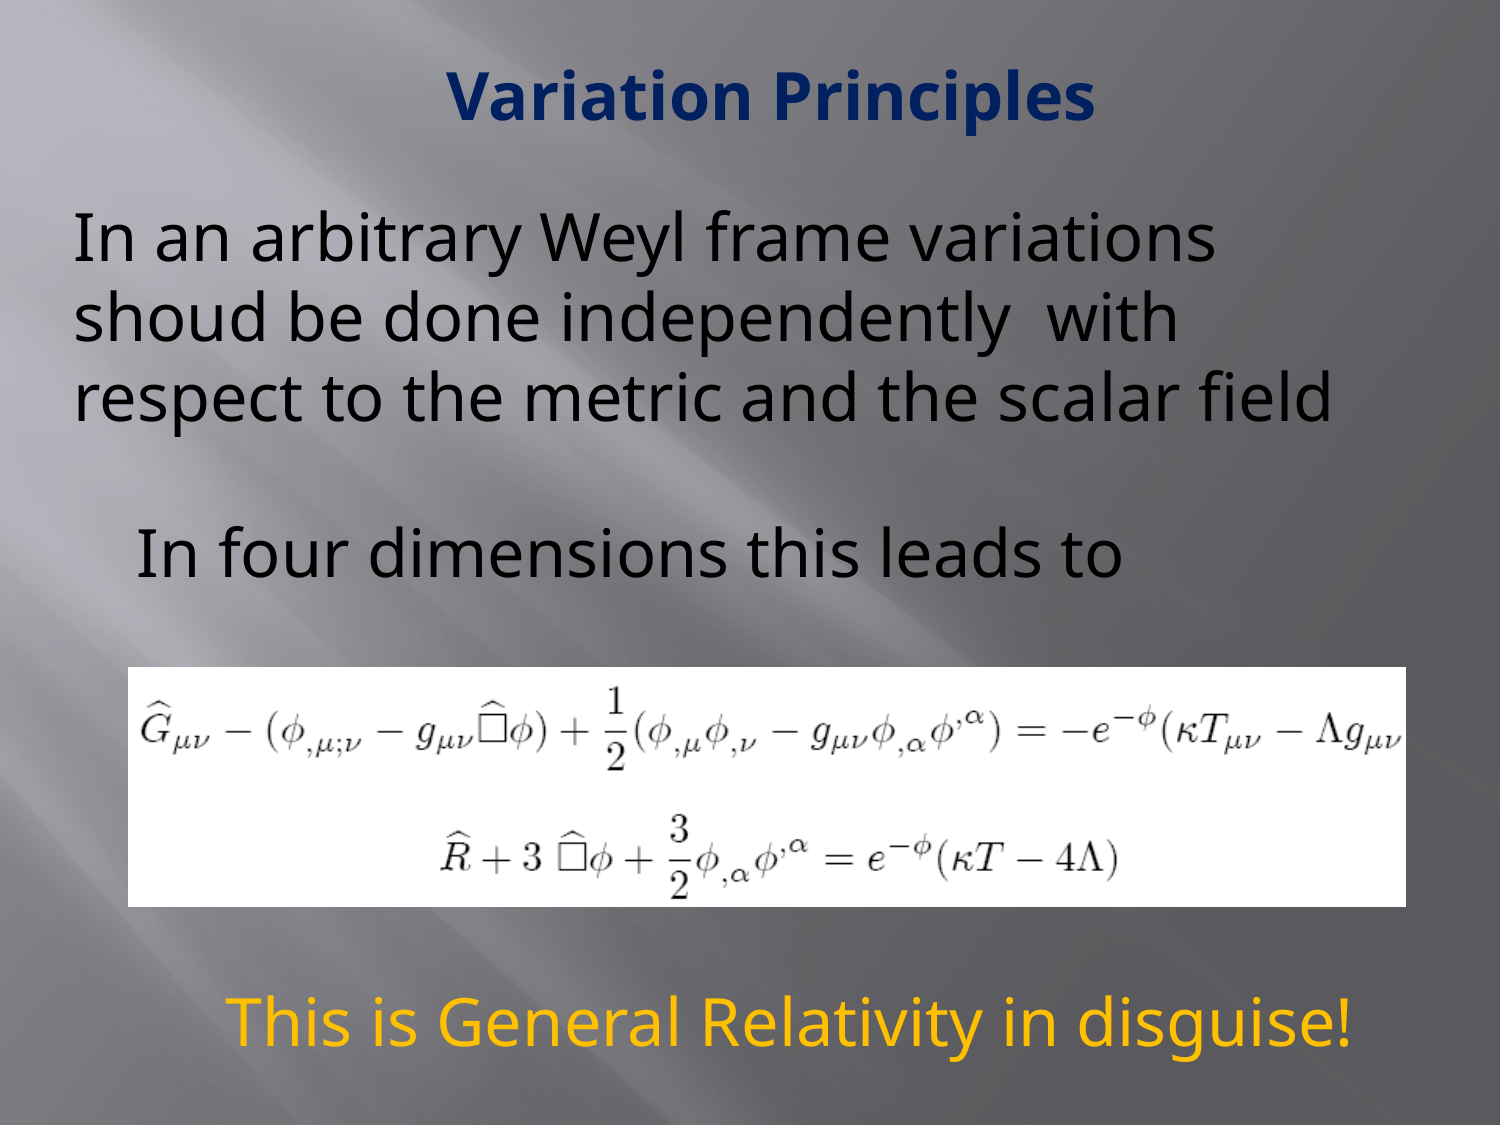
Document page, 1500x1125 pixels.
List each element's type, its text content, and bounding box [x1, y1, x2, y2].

text_box Variation Principles [432, 46, 1113, 142]
text_box This is General Relativity in disguise! [210, 972, 1371, 1068]
picture [128, 667, 1406, 908]
text_box In an arbitrary Weyl frame variations shoud be done independently with respect to the metric and the scalar field [58, 187, 1465, 443]
text_box In four dimensions this leads to [122, 503, 1159, 599]
